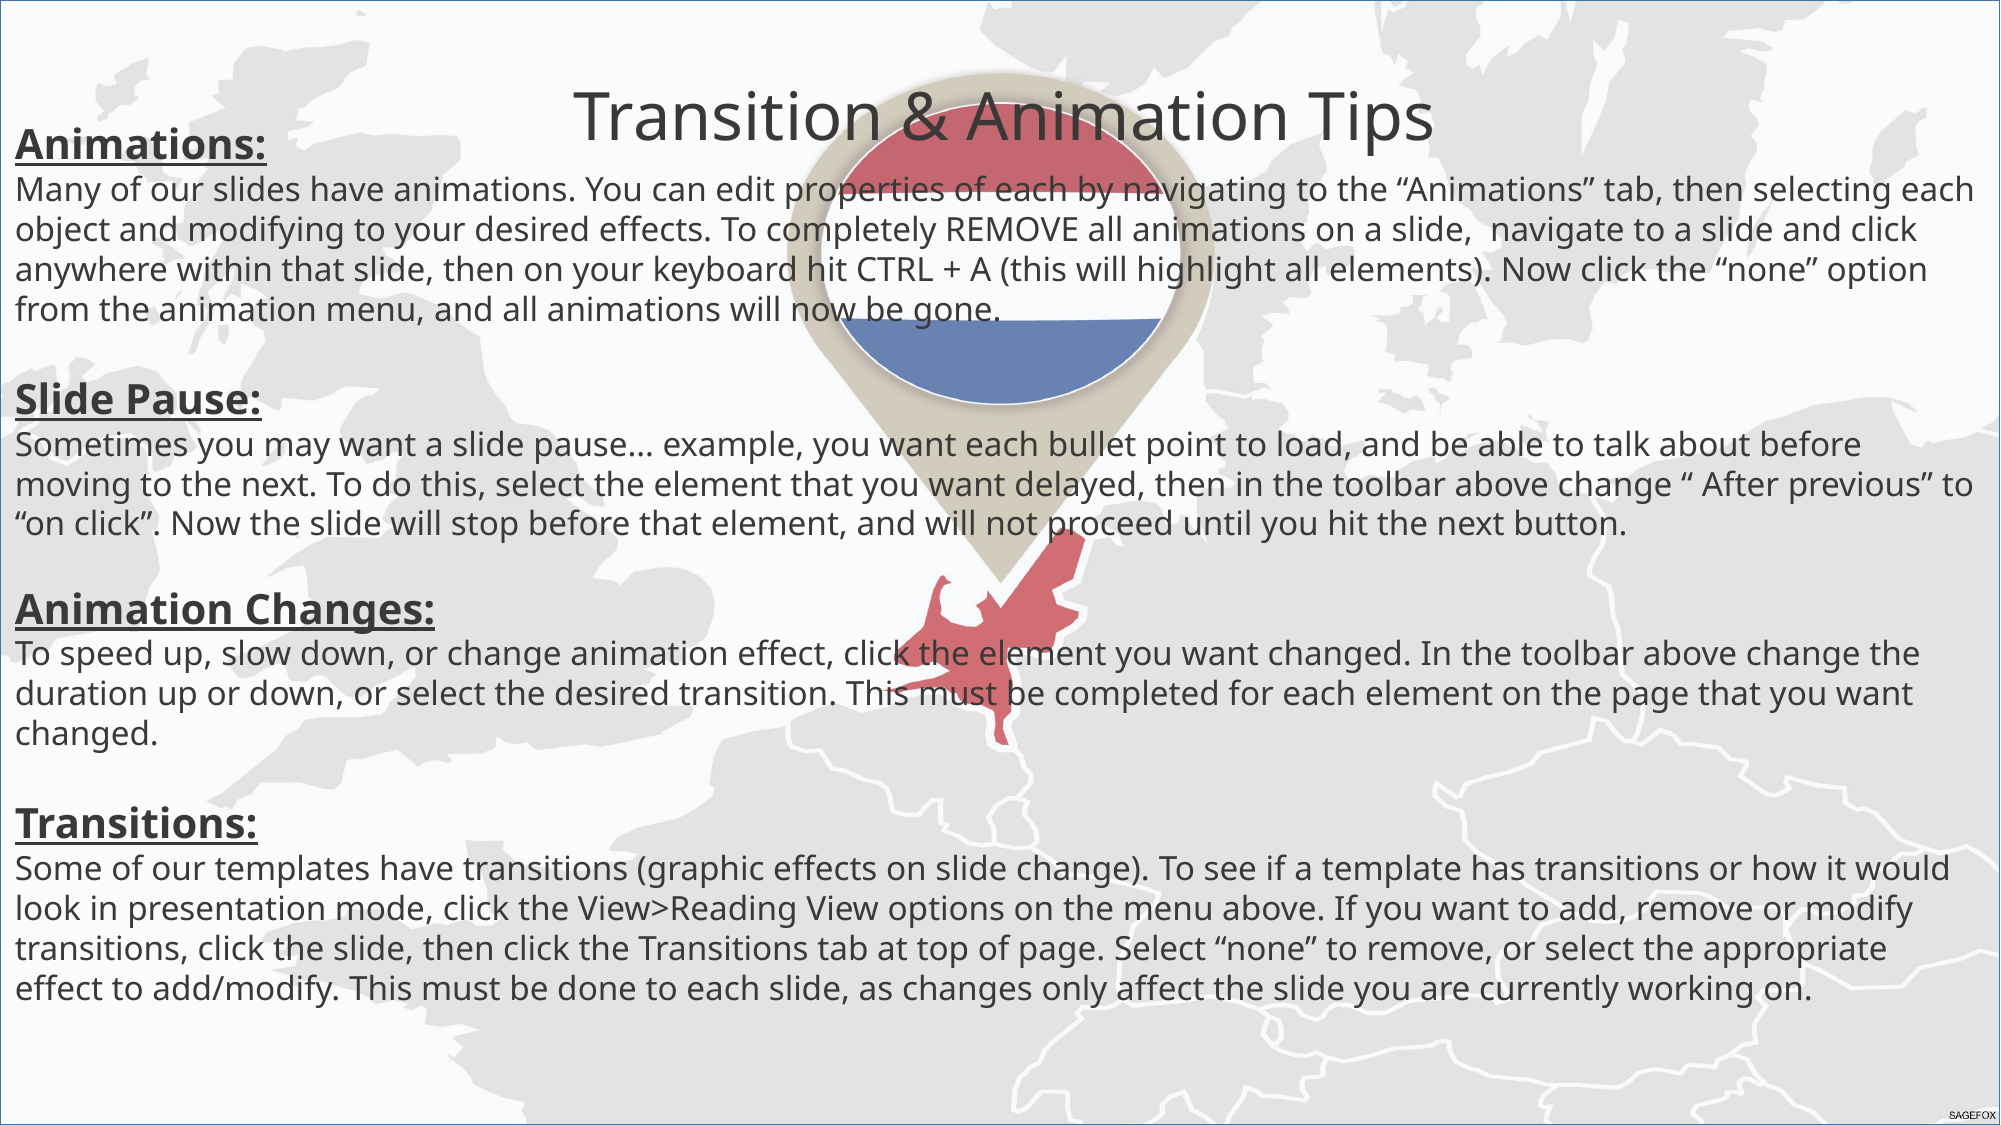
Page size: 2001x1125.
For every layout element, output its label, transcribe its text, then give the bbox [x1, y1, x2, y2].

title Transition & Animation Tips [477, 59, 1532, 177]
text_box Animations: Many of our slides have animations. You can edit properties of each by navigating to the “Animations” tab, then selecting each object and modifying to your desired effects. To completely REMOVE all animations on a slide, navigate to a slide and click anywhere within that slide, then on your keyboard hit CTRL + A (this will highlight all elements). Now click the “none” option from the animation menu, and all animations will now be gone. Slide Pause: Sometimes you may want a slide pause… example, you want each bullet point to load, and be able to talk about before moving to the next. To do this, select the element that you want delayed, then in the toolbar above change “ After previous” to “on click”. Now the slide will stop before that element, and will not proceed until you hit the next button. Animation Changes: To speed up, slow down, or change animation effect, click the element you want changed. In the toolbar above change the duration up or down, or select the desired transition. This must be completed for each element on the page that you want changed. Transitions: Some of our templates have transitions (graphic effects on slide change). To see if a template has transitions or how it would look in presentation mode, click the View>Reading View options on the menu above. If you want to add, remove or modify transitions, click the slide, then click the Transitions tab at top of page. Select “none” to remove, or select the appropriate effect to add/modify. This must be done to each slide, as changes only affect the slide you are currently working on. [0, 0, 2000, 1125]
